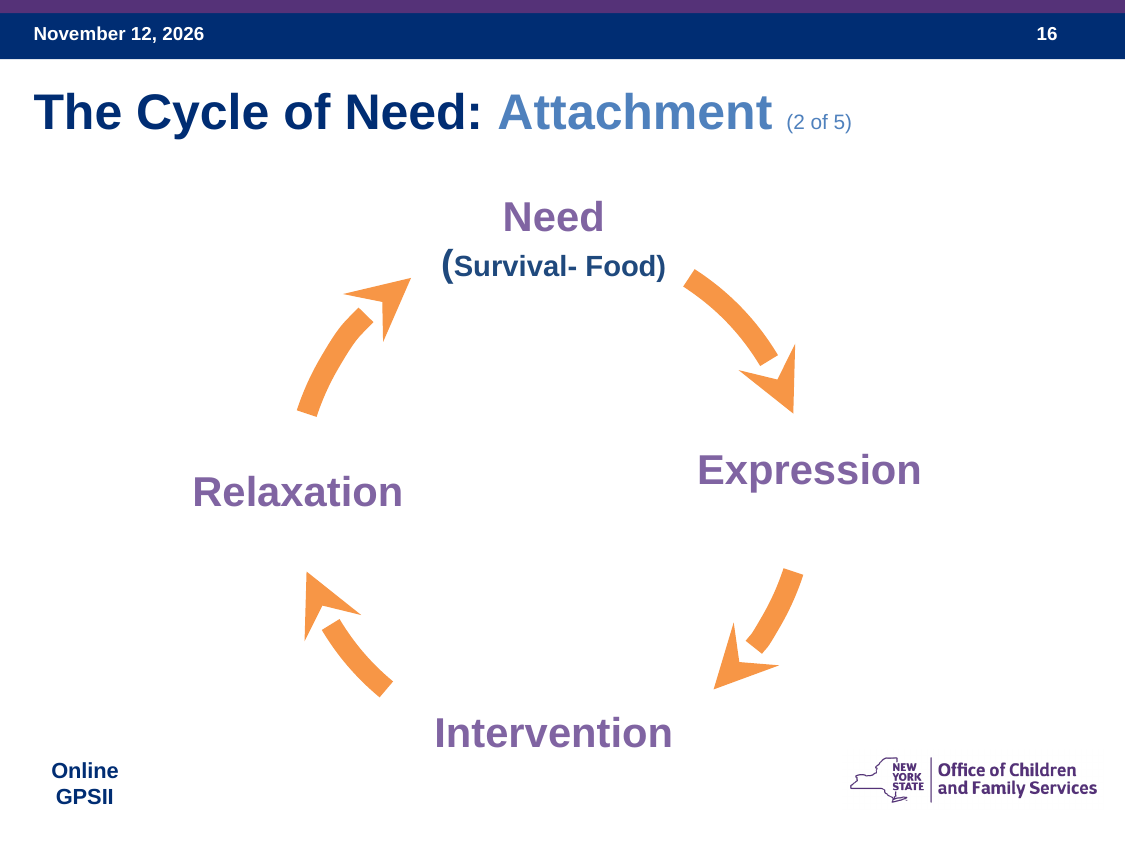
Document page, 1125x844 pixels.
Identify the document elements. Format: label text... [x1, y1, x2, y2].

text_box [49, 159, 1051, 827]
picture [1051, 749, 1104, 810]
list The Cycle of Need: Attachment (2 of 5) [18, 71, 1088, 177]
